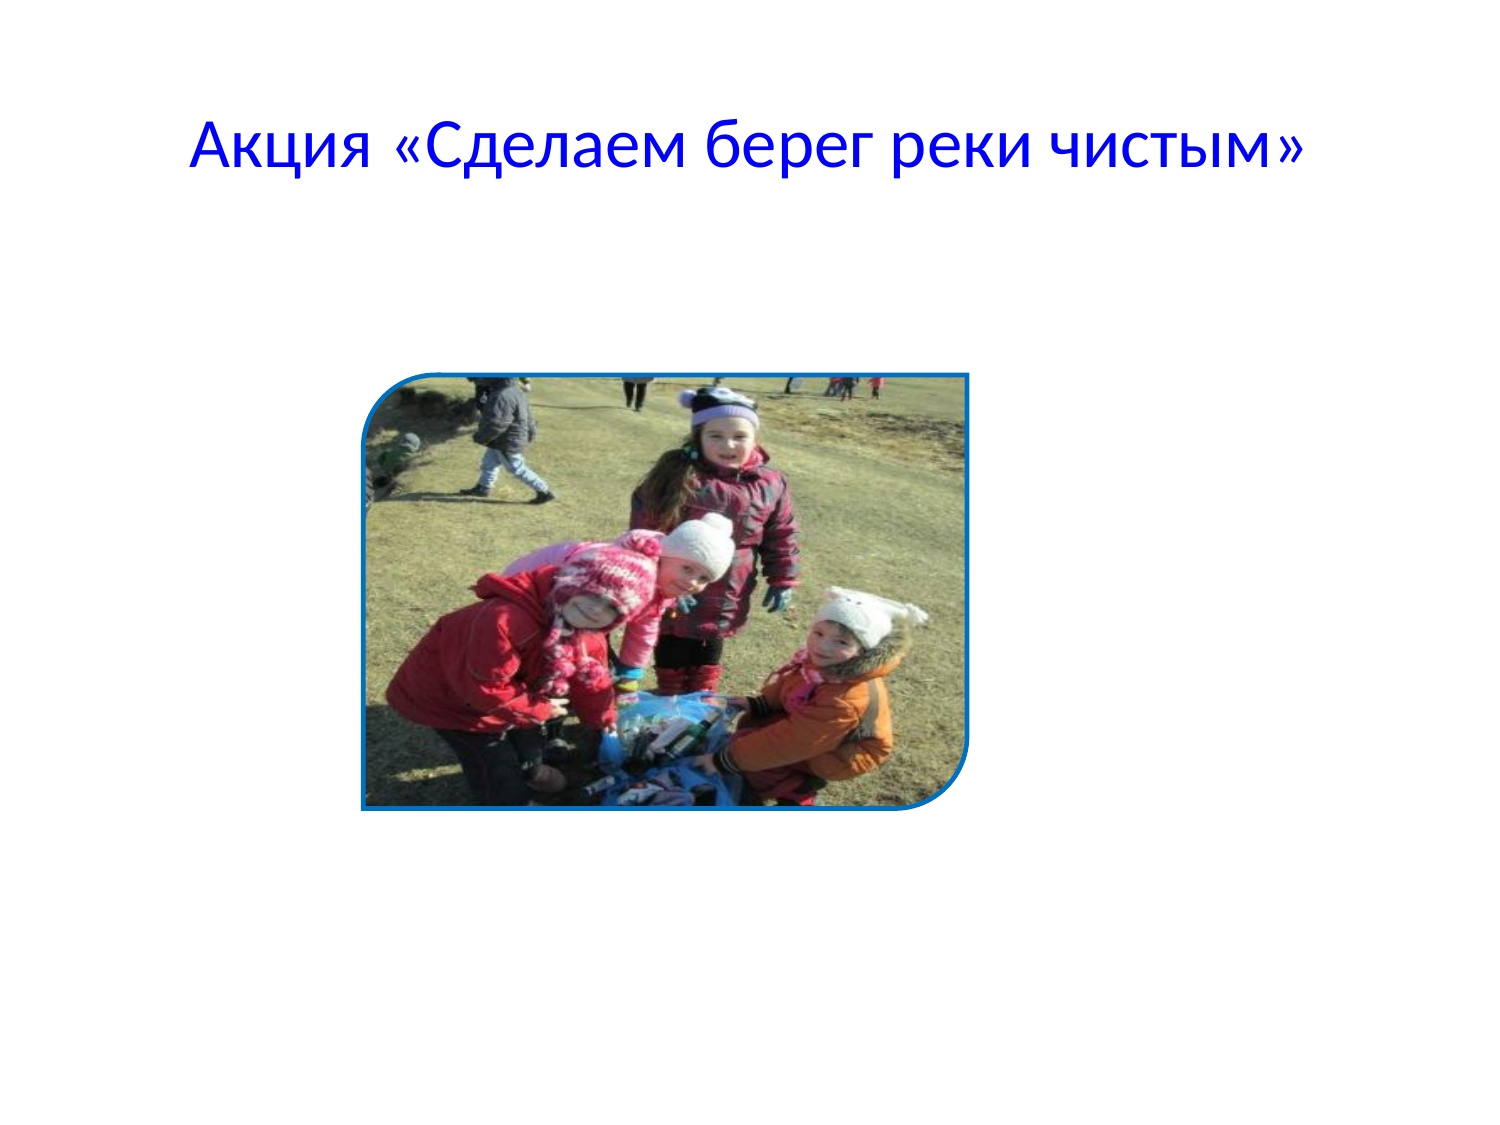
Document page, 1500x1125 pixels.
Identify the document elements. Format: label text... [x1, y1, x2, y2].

title Акция «Сделаем берег реки чистым» [75, 45, 1425, 233]
picture [362, 374, 968, 809]
